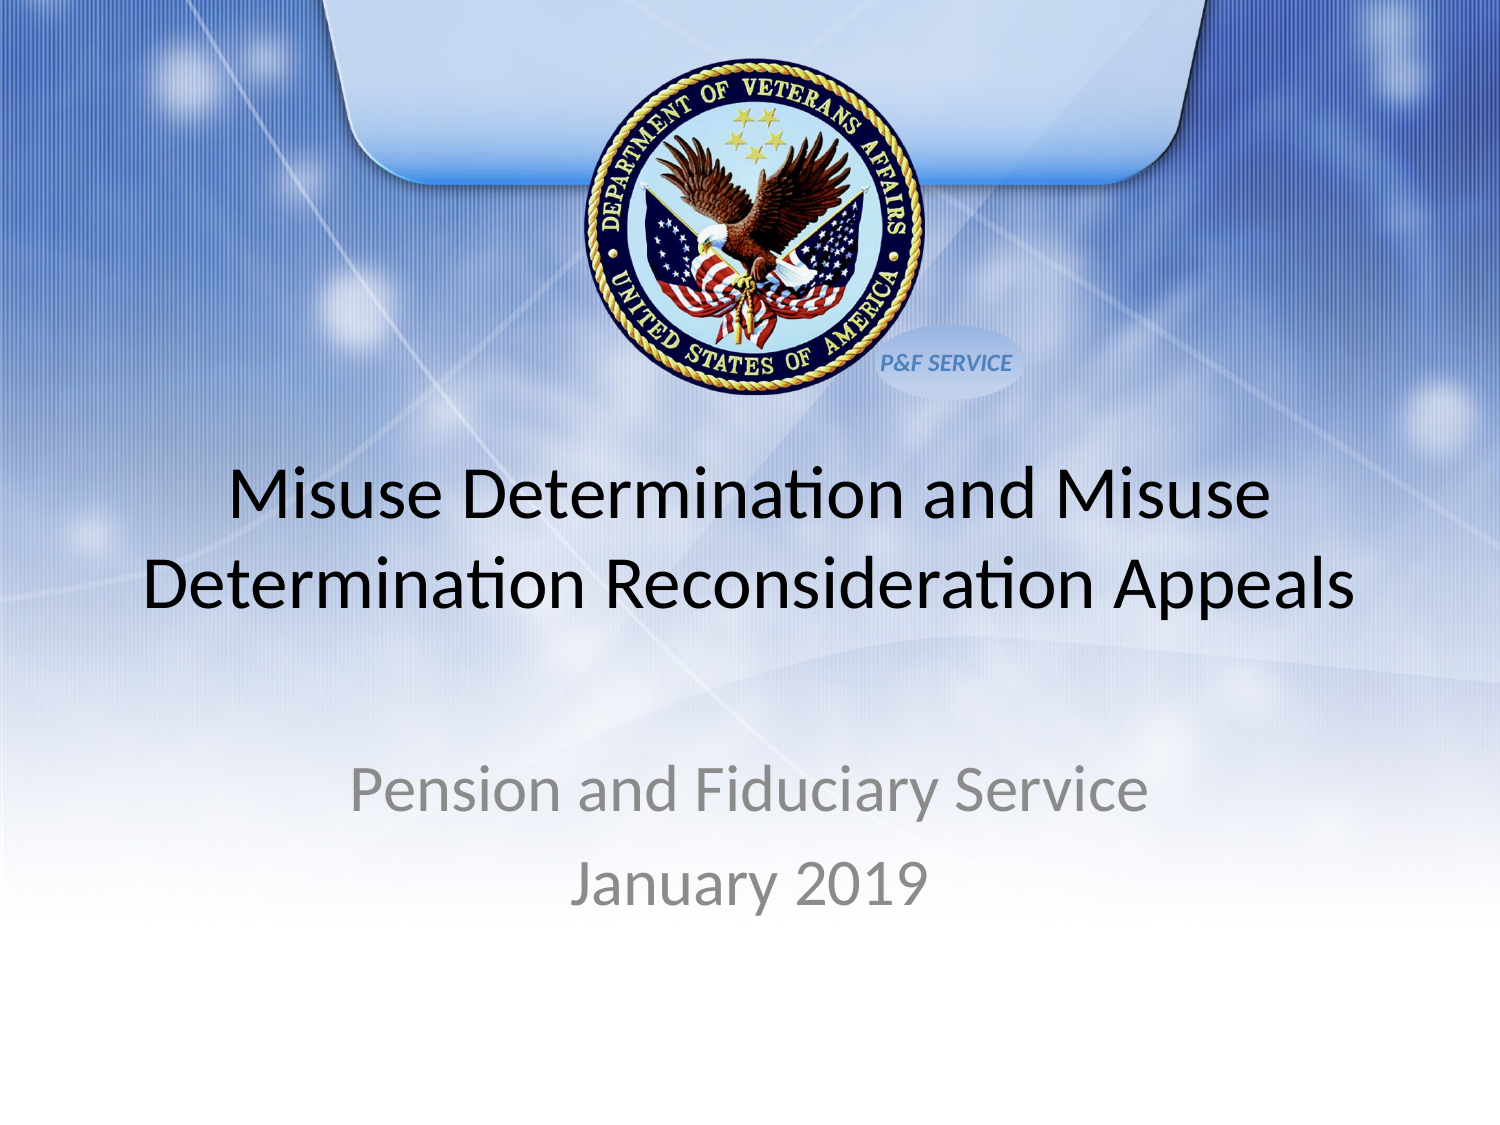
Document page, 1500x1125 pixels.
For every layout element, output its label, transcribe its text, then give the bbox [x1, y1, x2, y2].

subtitle Pension and Fiduciary Service January 2019 [225, 737, 1275, 1025]
picture [0, 0, 1500, 1125]
title Misuse Determination and Misuse Determination Reconsideration Appeals [112, 412, 1388, 654]
